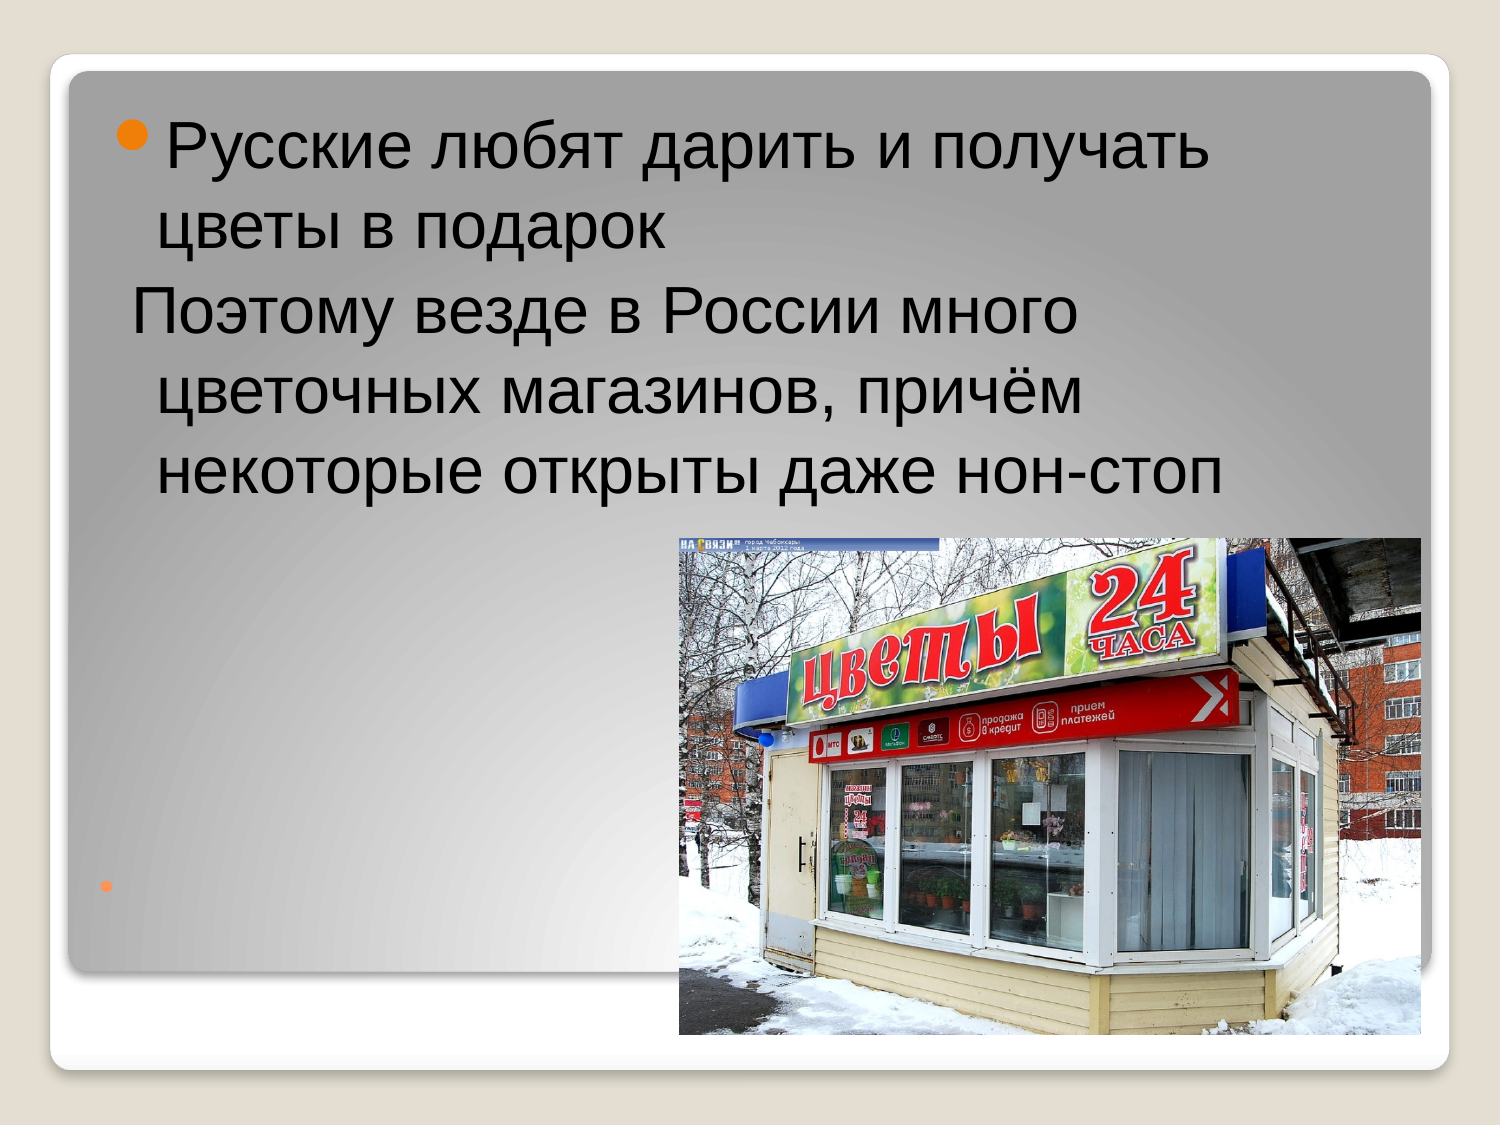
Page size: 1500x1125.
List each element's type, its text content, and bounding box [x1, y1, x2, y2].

picture [679, 538, 1422, 1036]
title . [82, 817, 672, 990]
list Русские любят дарить и получать цветы в подарок Поэтому везде в России много цветочных магазинов, причём некоторые открыты даже нон-стоп [82, 86, 1425, 774]
